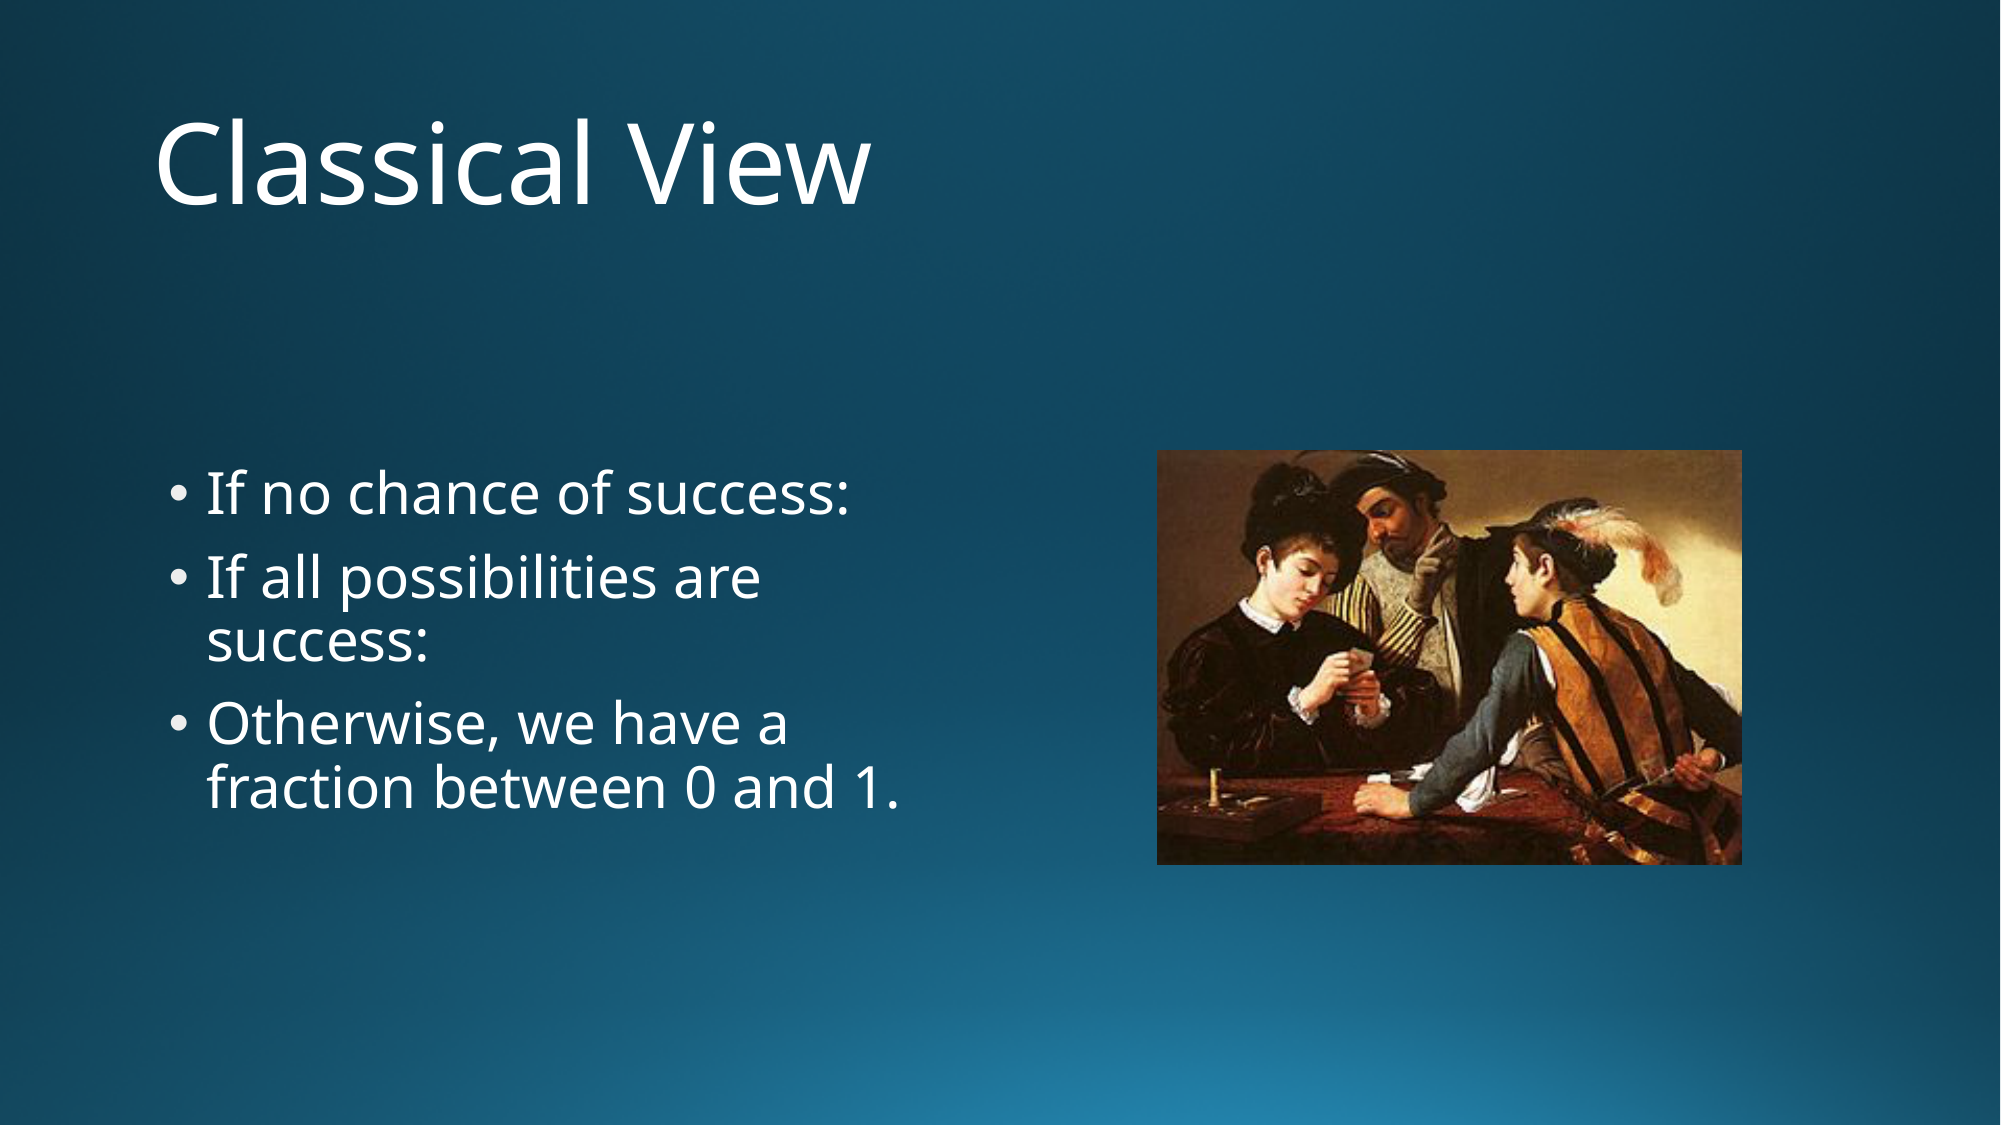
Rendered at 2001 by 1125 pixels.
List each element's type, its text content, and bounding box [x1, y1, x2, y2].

picture [0, 0, 2001, 1125]
title Classical View [137, 59, 1863, 278]
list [1157, 450, 1742, 865]
